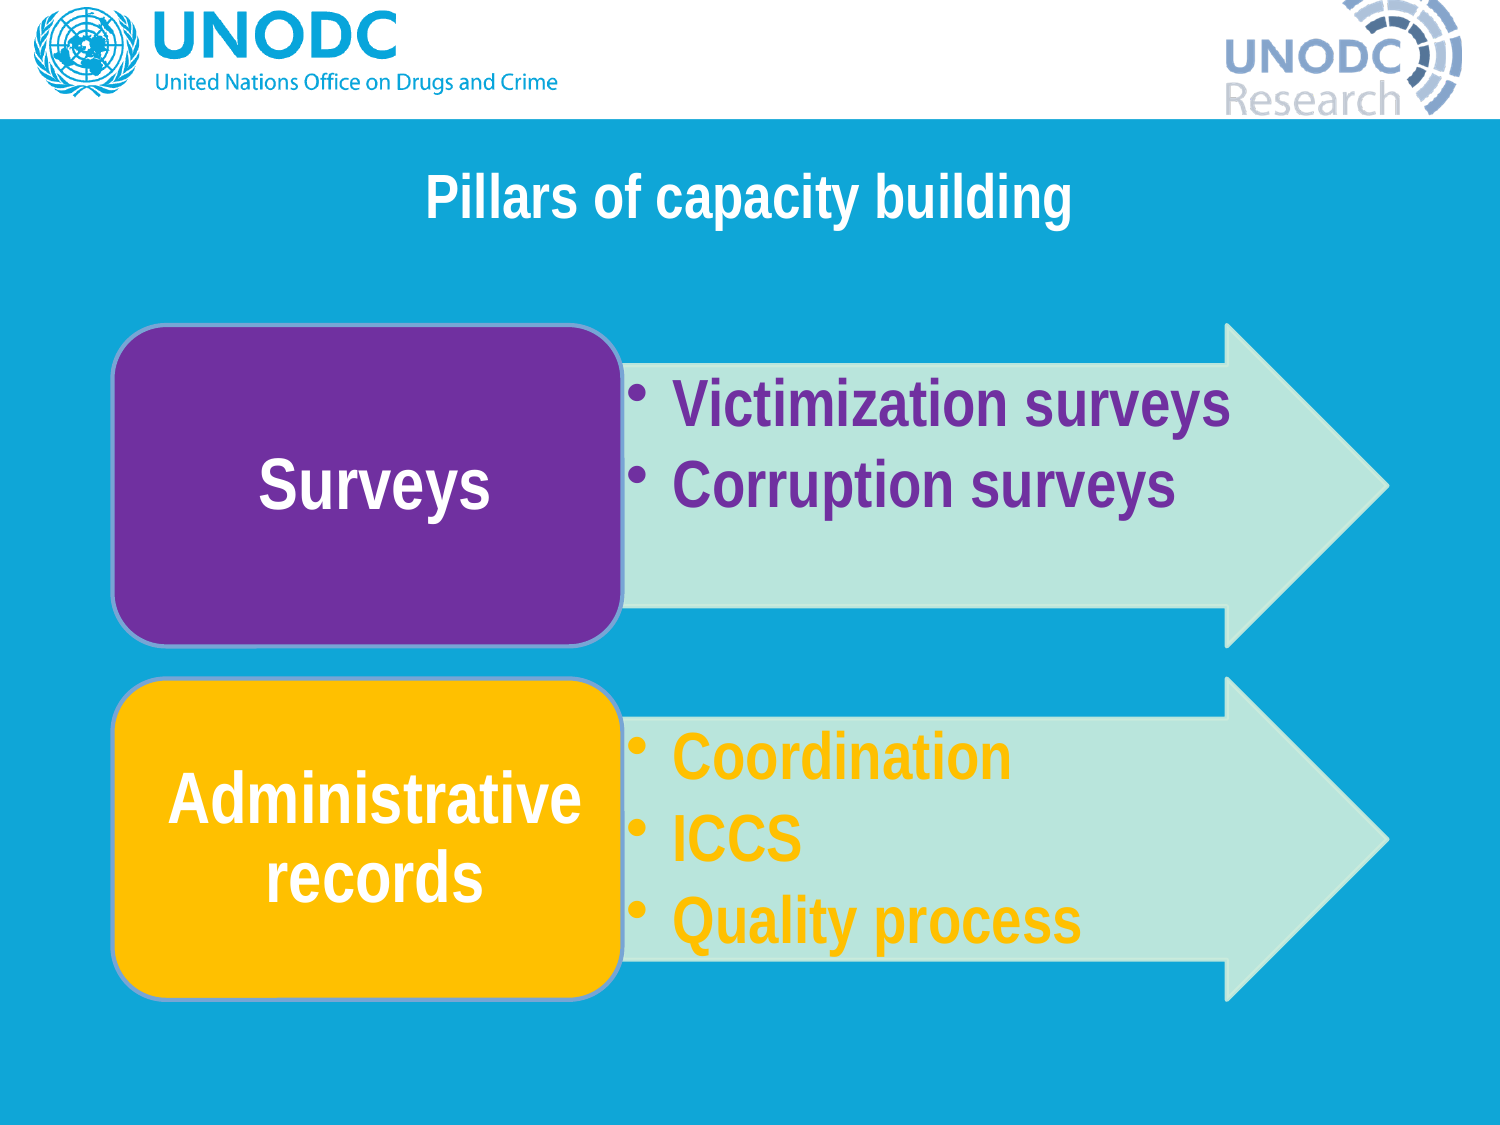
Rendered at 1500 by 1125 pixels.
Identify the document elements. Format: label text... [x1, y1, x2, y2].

picture [1222, 0, 1462, 119]
picture [29, 2, 562, 102]
title Pillars of capacity building [112, 99, 1388, 288]
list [112, 324, 1388, 1001]
